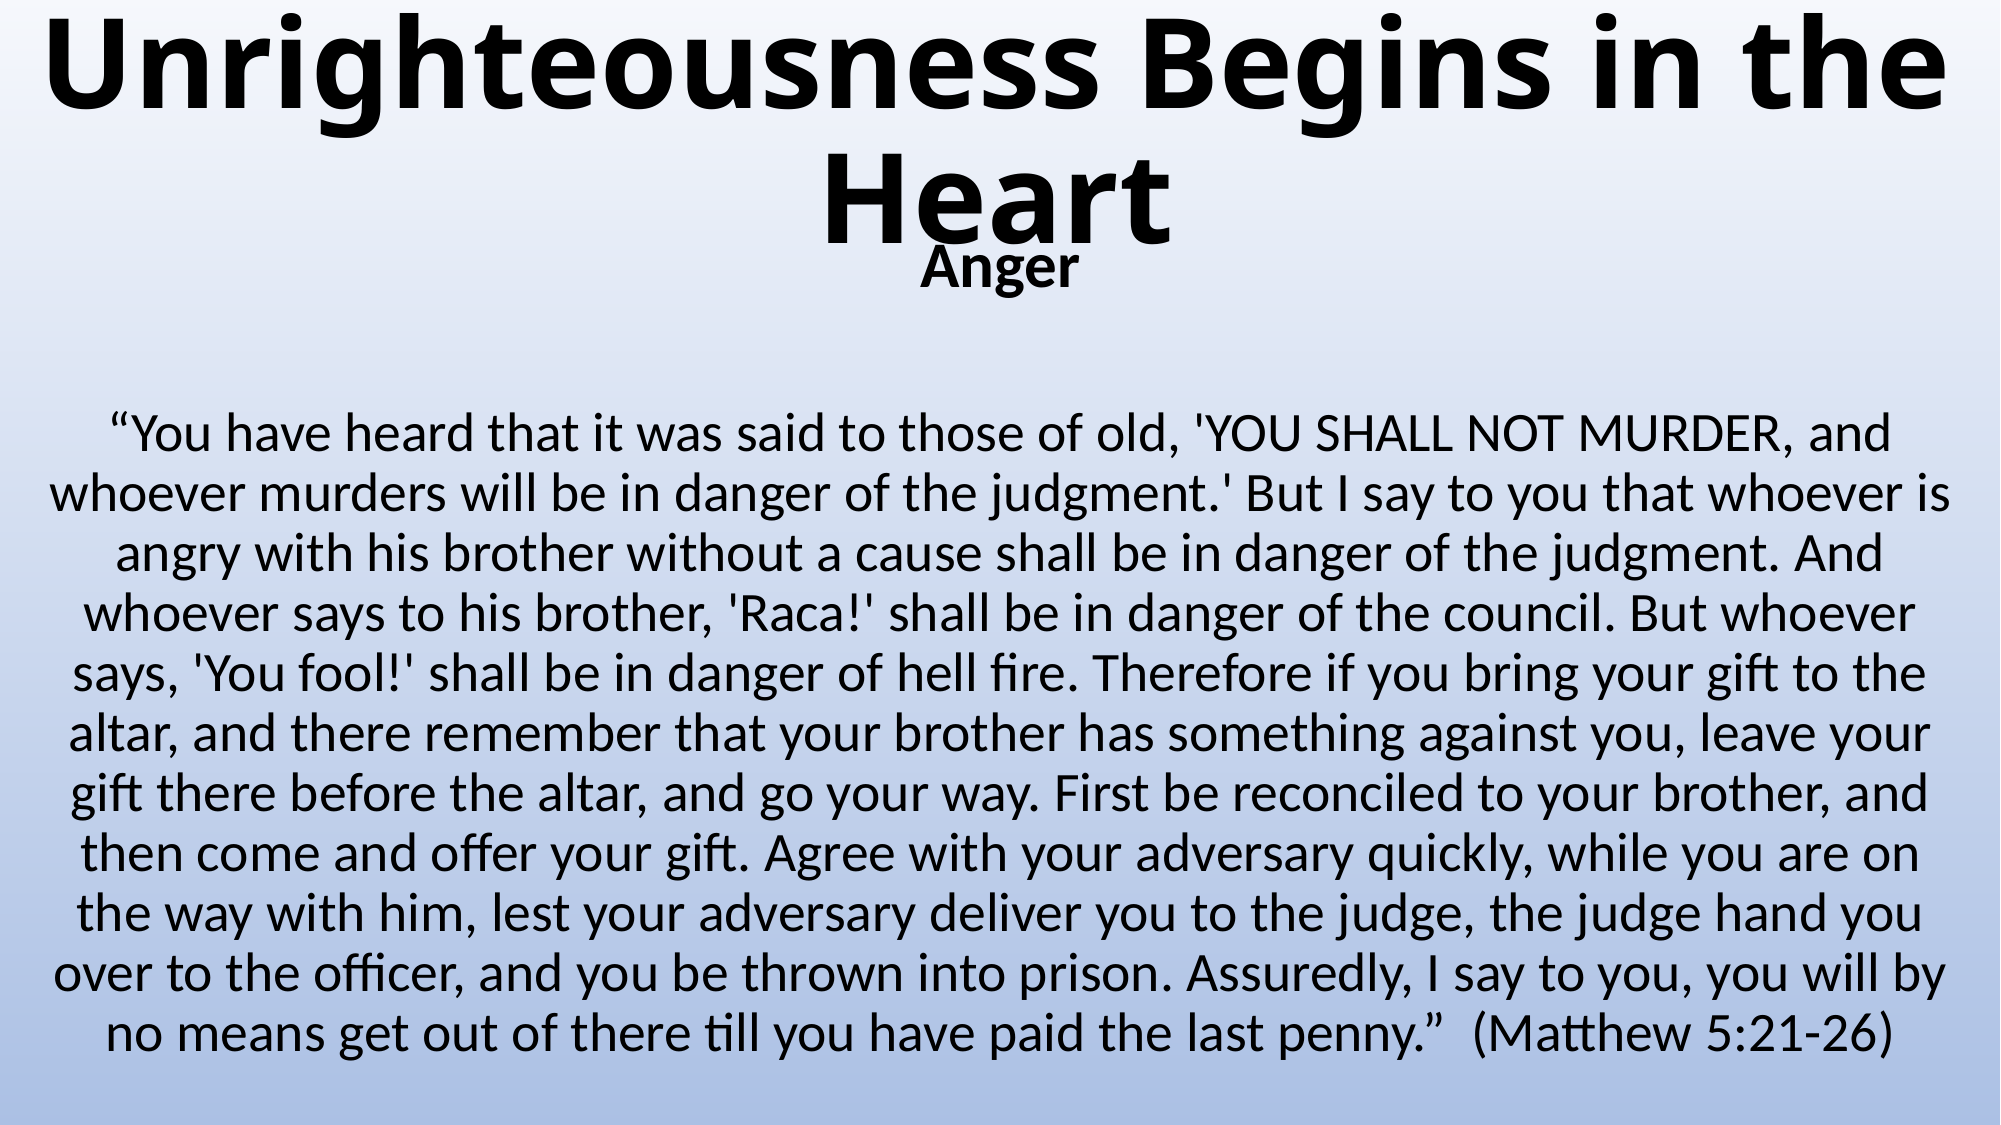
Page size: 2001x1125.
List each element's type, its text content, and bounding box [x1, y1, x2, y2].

list Anger “You have heard that it was said to those of old, 'YOU SHALL NOT MURDER, and whoever murders will be in danger of the judgment.' But I say to you that whoever is angry with his brother without a cause shall be in danger of the judgment. And whoever says to his brother, 'Raca!' shall be in danger of the council. But whoever says, 'You fool!' shall be in danger of hell fire. Therefore if you bring your gift to the altar, and there remember that your brother has something against you, leave your gift there before the altar, and go your way. First be reconciled to your brother, and then come and offer your gift. Agree with your adversary quickly, while you are on the way with him, lest your adversary deliver you to the judge, the judge hand you over to the officer, and you be thrown into prison. Assuredly, I say to you, you will by no means get out of there till you have paid the last penny.” (Matthew 5:21-26) [34, 224, 1968, 1125]
title Unrighteousness Begins in the Heart [13, 20, 1980, 250]
